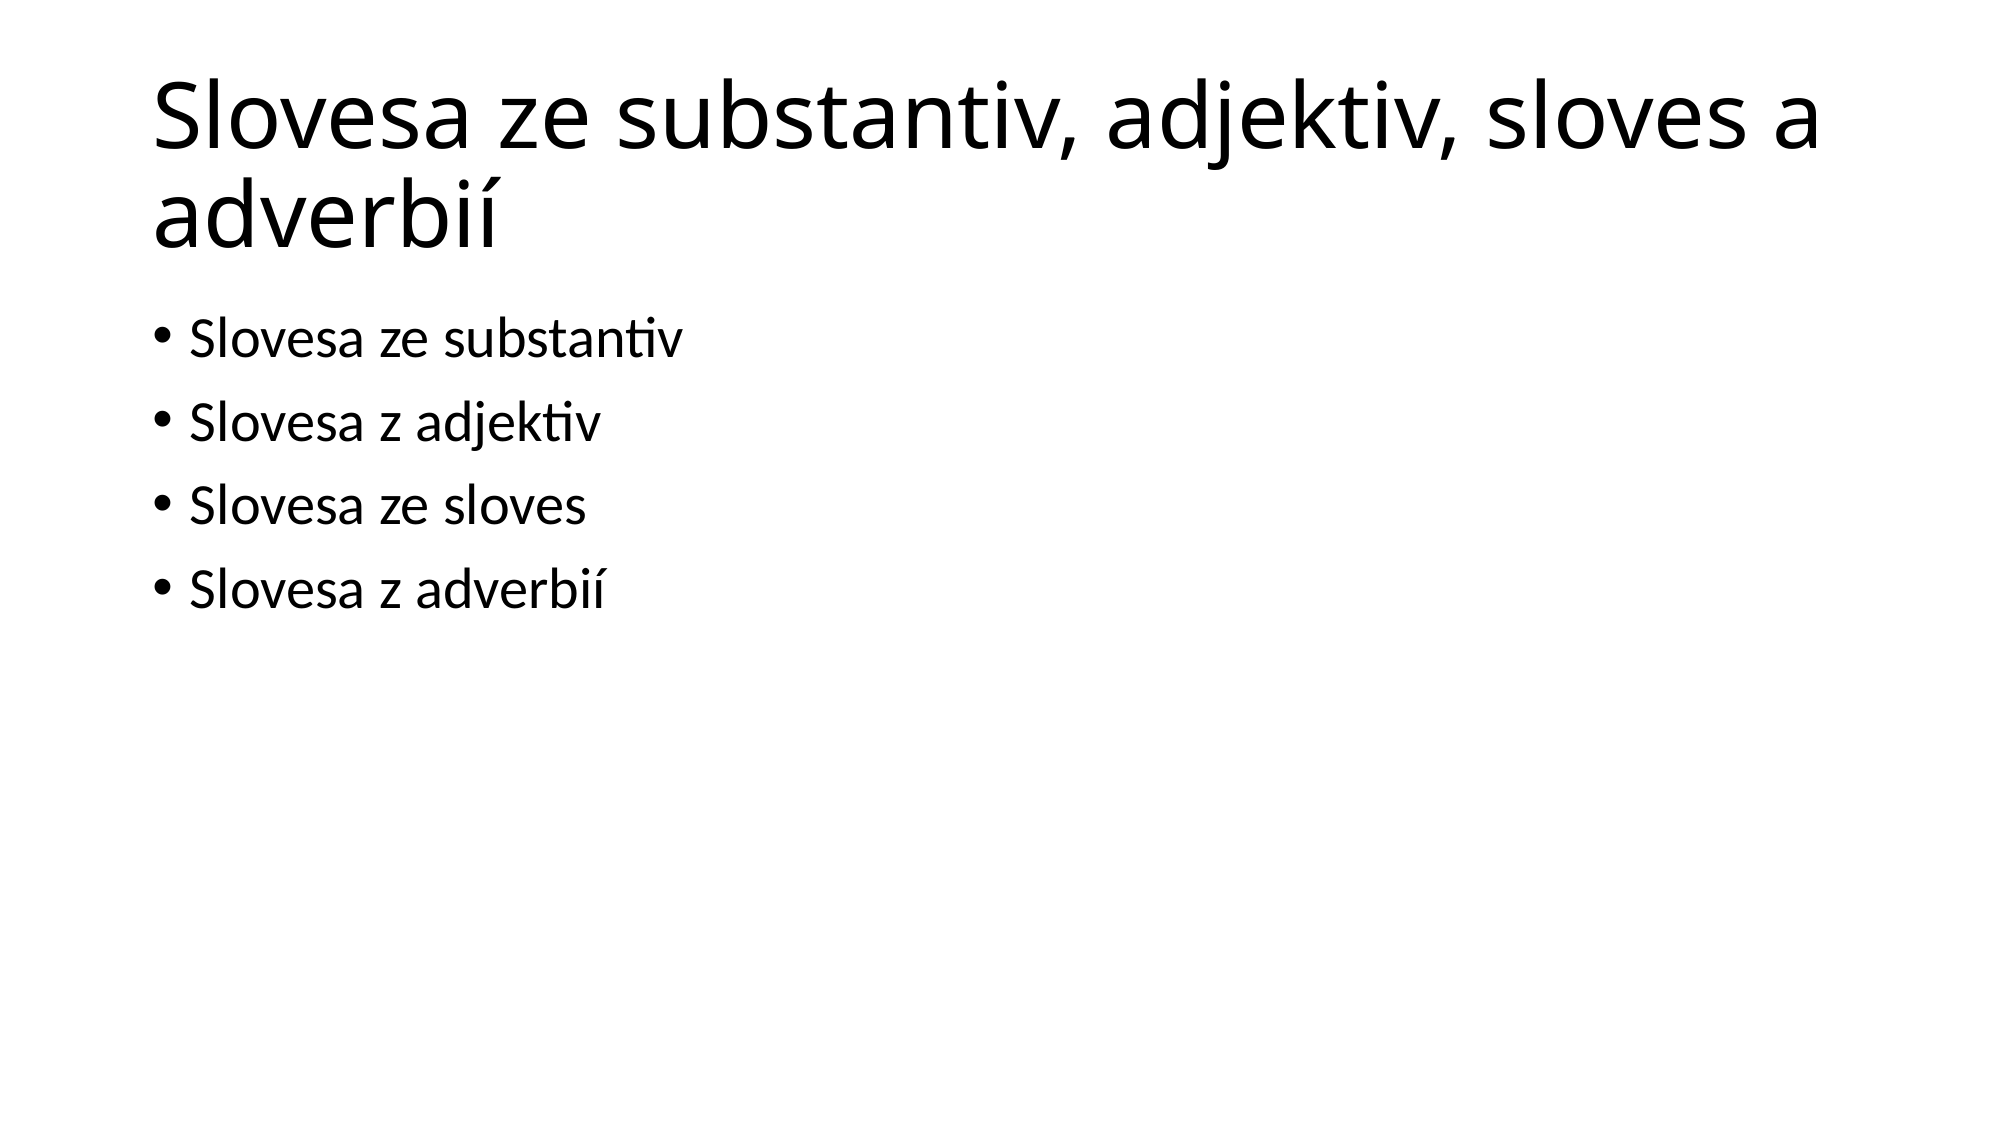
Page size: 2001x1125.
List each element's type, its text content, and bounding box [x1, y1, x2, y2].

title Slovesa ze substantiv, adjektiv, sloves a adverbií [137, 59, 1863, 278]
list Slovesa ze substantiv Slovesa z adjektiv Slovesa ze sloves Slovesa z adverbií [137, 299, 1863, 1014]
